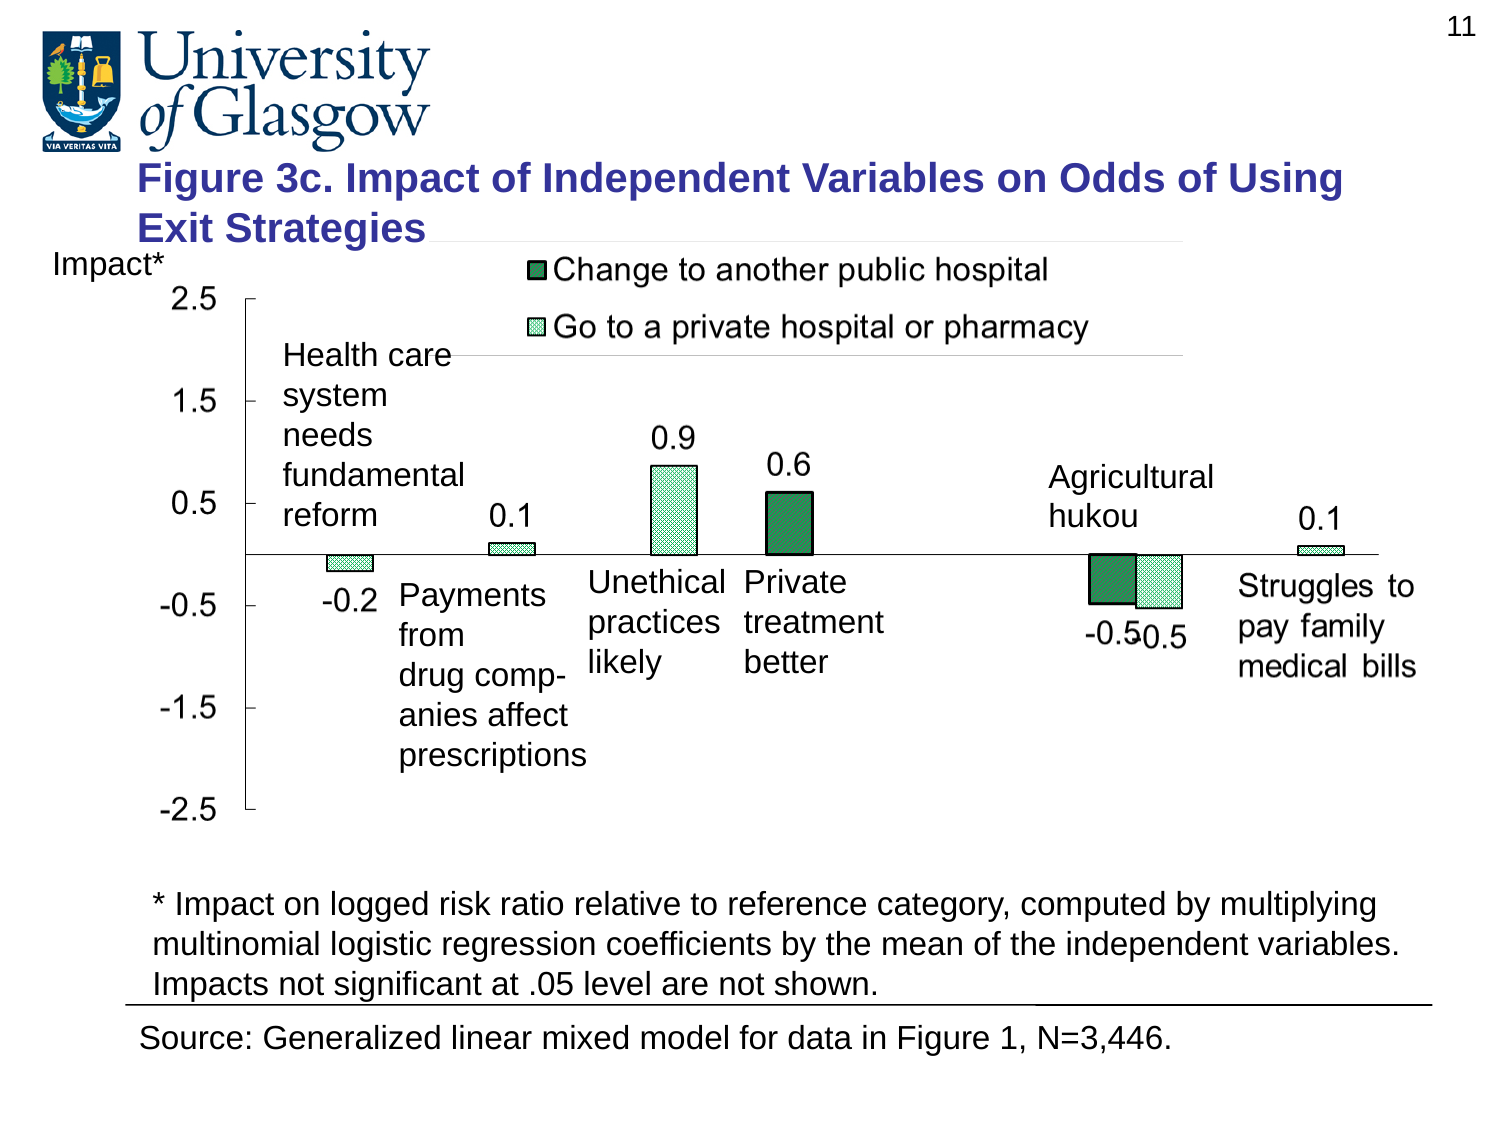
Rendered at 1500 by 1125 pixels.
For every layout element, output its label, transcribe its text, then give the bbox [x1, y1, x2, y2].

title Figure 3c. Impact of Independent Variables on Odds of Using Exit Strategies [121, 184, 1402, 210]
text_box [40, 211, 1460, 852]
text_box * Impact on logged risk ratio relative to reference category, computed by multiplying multinomial logistic regression coefficients by the mean of the independent variables. Impacts not significant at .05 level are not shown. [137, 874, 1442, 1010]
text_box Source: Generalized linear mixed model for data in Figure 1, N=3,446. [123, 1009, 1457, 1064]
slide_number 11 [1141, 0, 1492, 79]
picture [40, 30, 432, 152]
